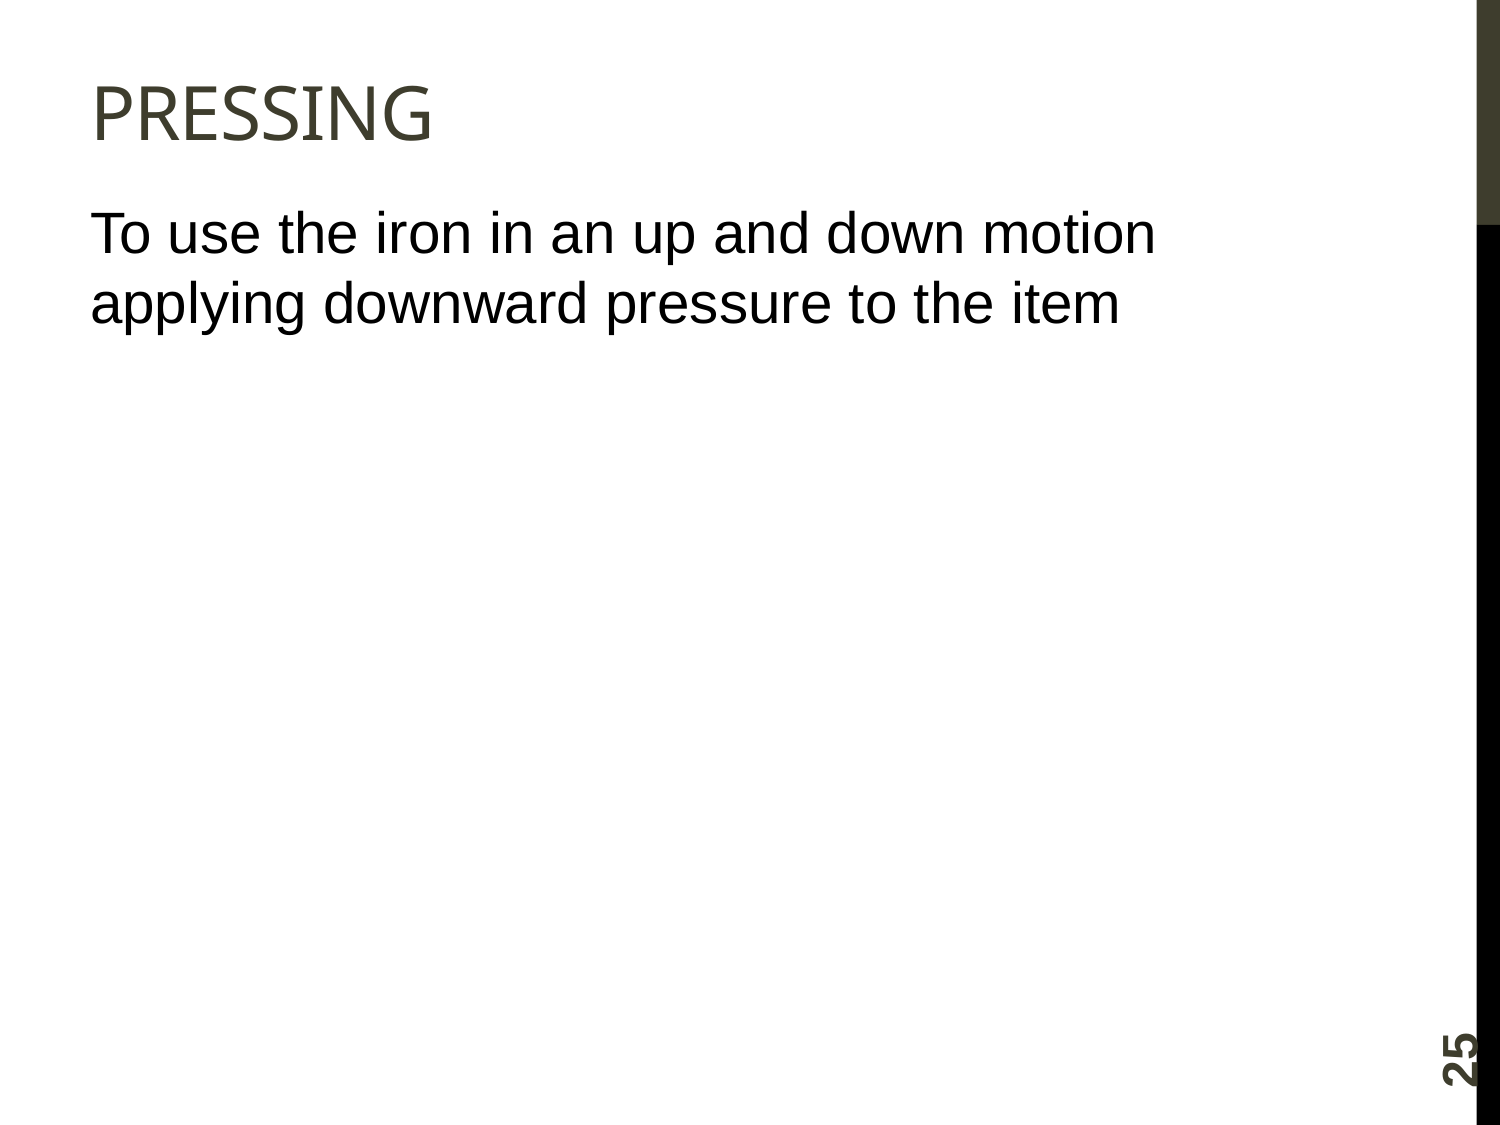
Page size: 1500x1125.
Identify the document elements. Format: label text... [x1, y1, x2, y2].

list To use the iron in an up and down motion applying downward pressure to the item [75, 187, 1325, 1005]
slide_number 25 [1427, 887, 1488, 1104]
title pressing [75, 25, 1025, 163]
